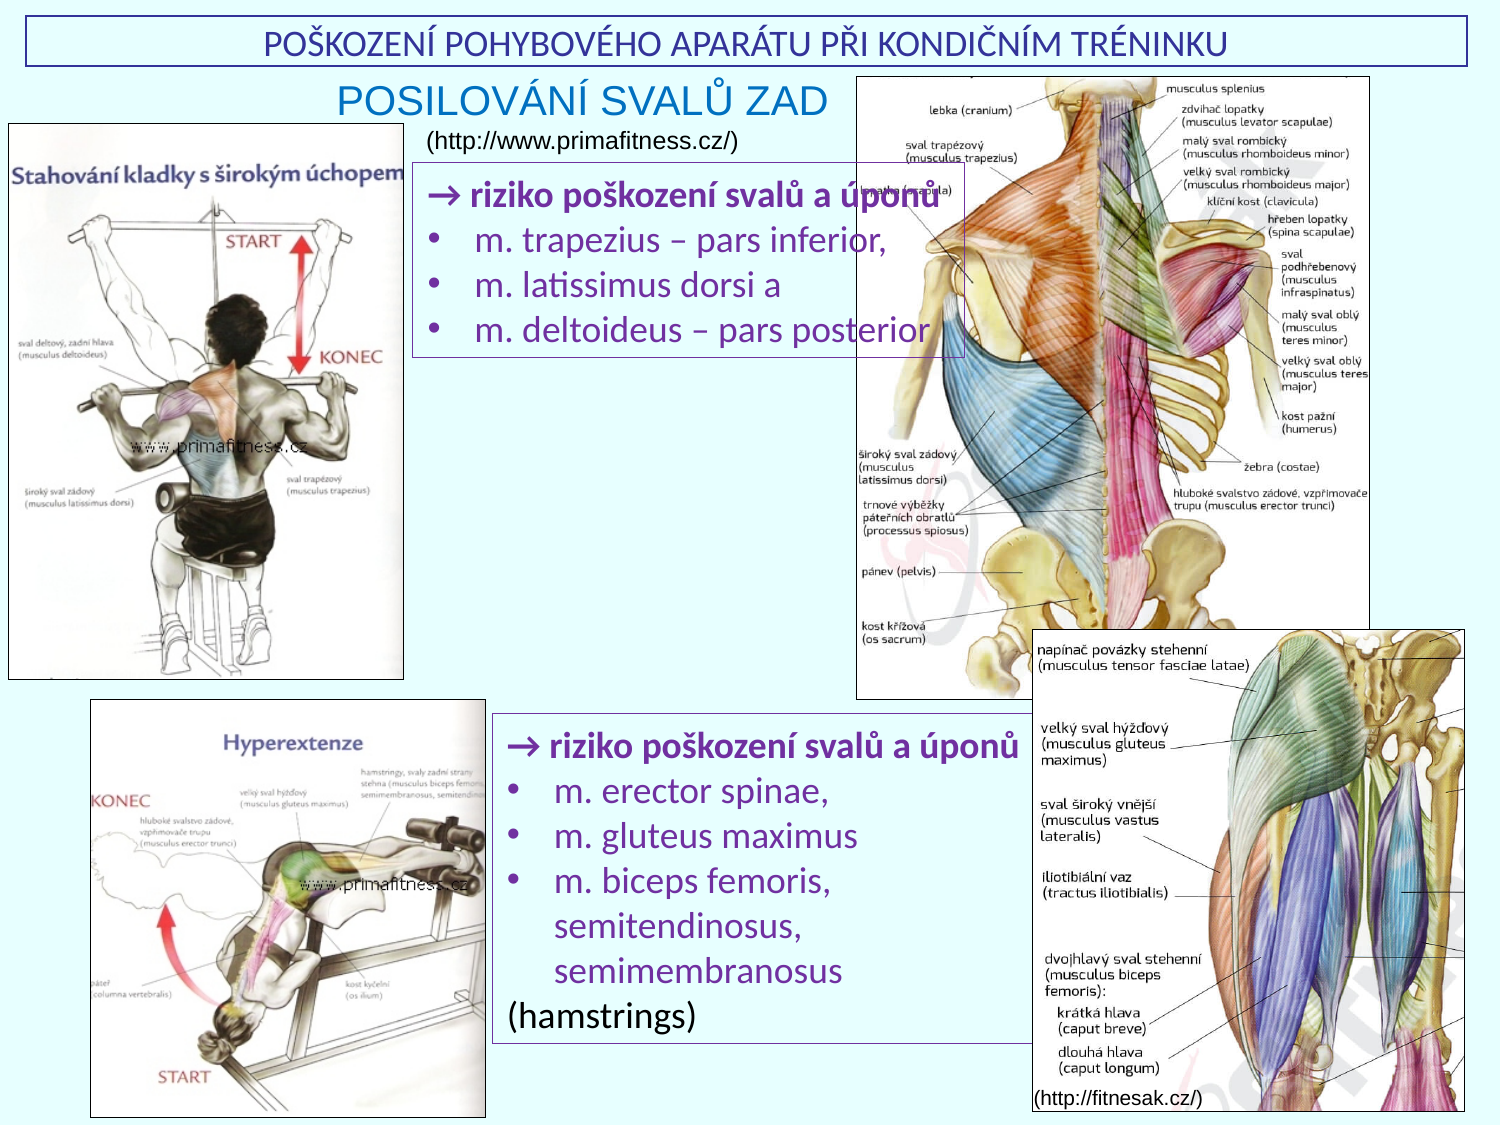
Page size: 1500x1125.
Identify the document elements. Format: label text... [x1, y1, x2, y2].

text_box POSILOVÁNÍ SVALů ZAD (http://www.primafitness.cz/) [288, 67, 878, 162]
picture [90, 699, 486, 1118]
text_box → riziko poškození svalů a úponů m. trapezius – pars inferior, m. latissimus dorsi a m. deltoideus – pars posterior [412, 162, 856, 358]
text_box (http://fitnesak.cz/) [1018, 1077, 1219, 1117]
text_box POŠKOZENÍ POHYBOVÉHO APARÁTU PŘI KONDIČNÍM TRÉNINKU [25, 16, 1467, 67]
picture [8, 123, 405, 680]
text_box → riziko poškození svalů a úponů m. erector spinae, m. gluteus maximus m. biceps femoris, semitendinosus, semimembranosus (hamstrings) [492, 713, 1032, 1044]
picture [856, 76, 1465, 1112]
